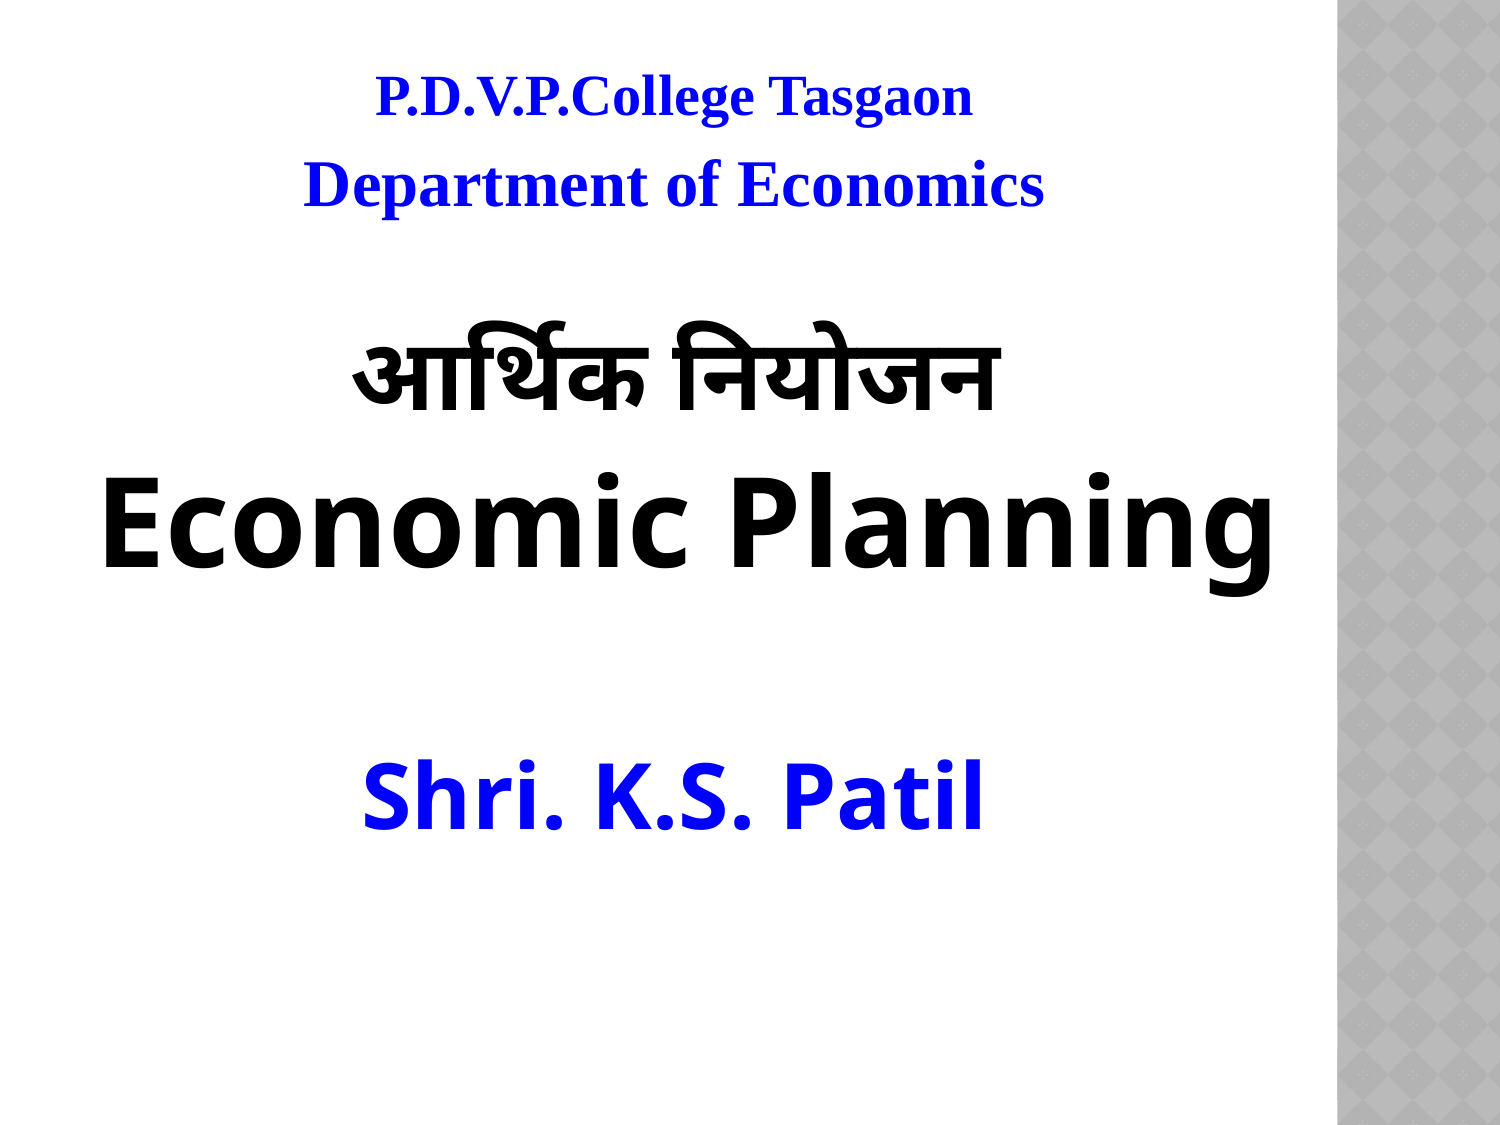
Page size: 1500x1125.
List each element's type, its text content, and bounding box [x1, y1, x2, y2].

list P.D.V.P.College Tasgaon Department of Economics आर्थिक नियोजन Economic Planning Shri. K.S. Patil [50, 50, 1300, 1088]
